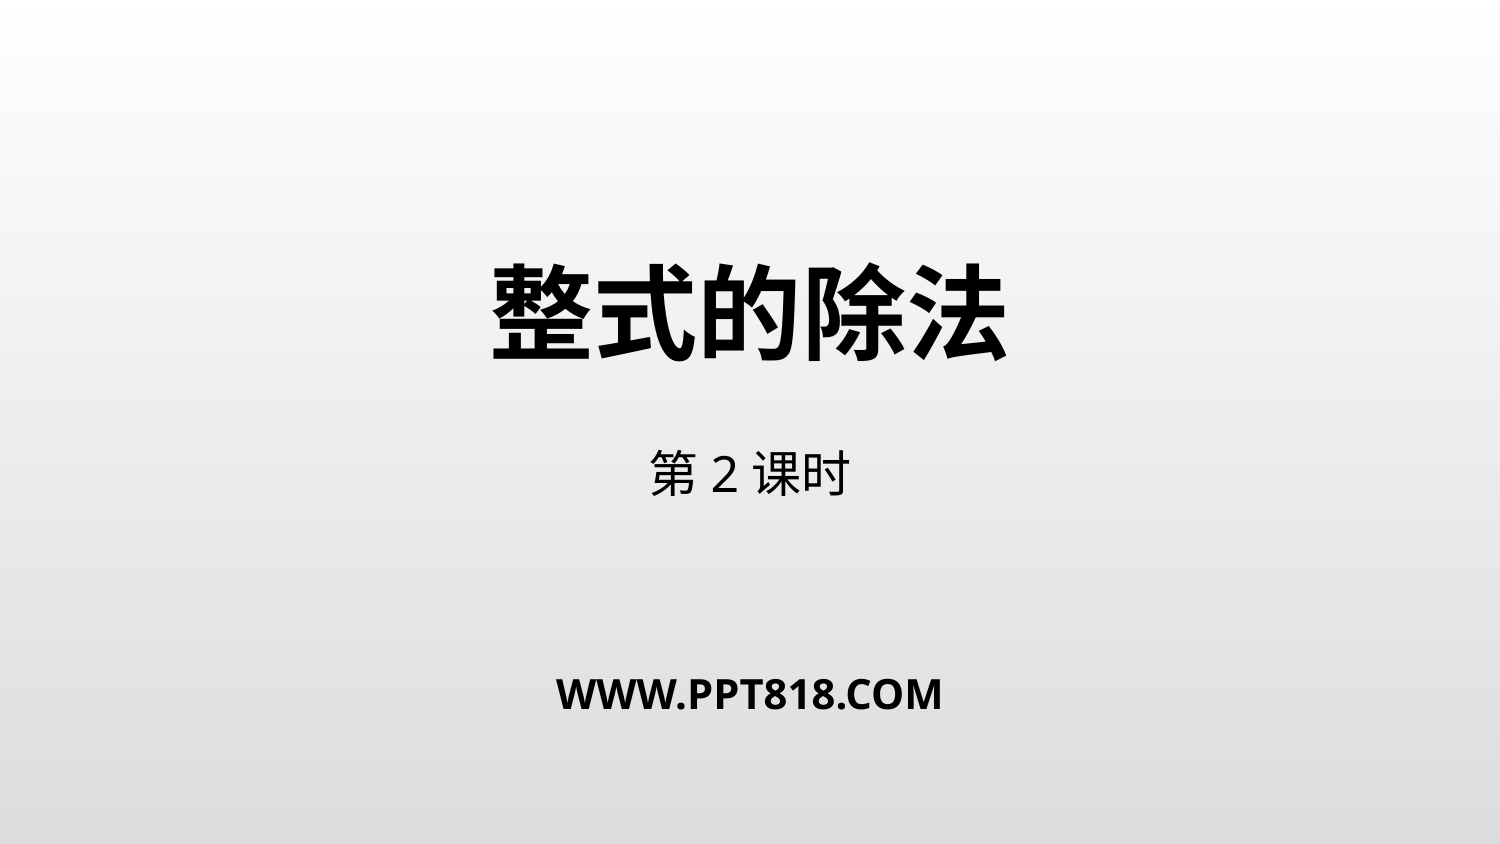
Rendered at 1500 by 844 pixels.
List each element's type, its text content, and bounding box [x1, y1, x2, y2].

text_box WWW.PPT818.COM [0, 655, 1500, 726]
text_box 第2课时 [0, 436, 1500, 509]
text_box 整式的除法 [0, 242, 1500, 379]
